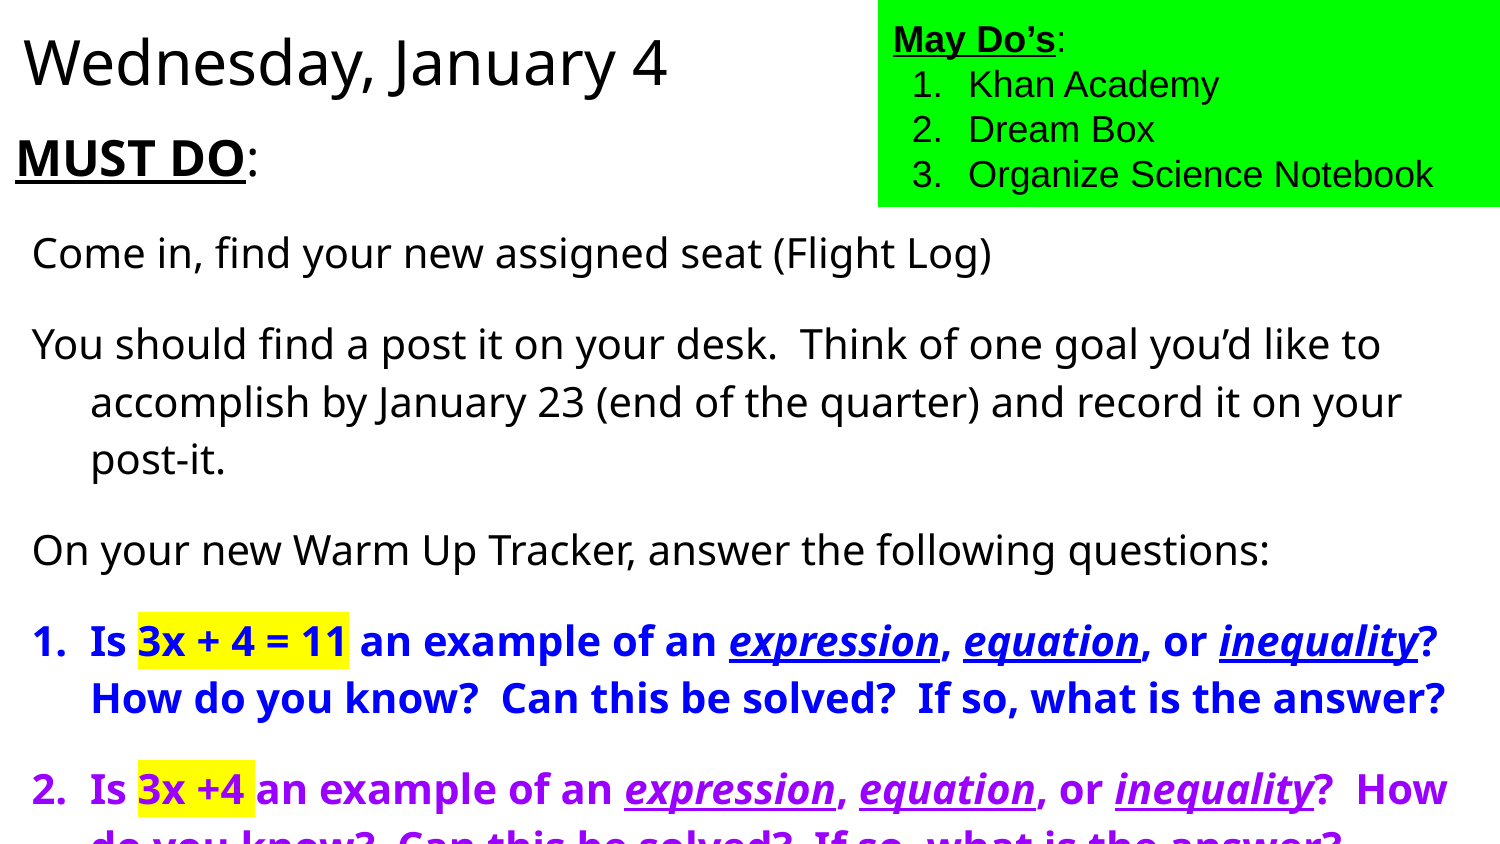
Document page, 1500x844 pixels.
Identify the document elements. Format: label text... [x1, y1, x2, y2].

list MUST DO: Come in, find your new assigned seat (Flight Log) You should find a post it on your desk. Think of one goal you’d like to accomplish by January 23 (end of the quarter) and record it on your post-it. On your new Warm Up Tracker, answer the following questions: Is 3x + 4 = 11 an example of an expression, equation, or inequality? How do you know? Can this be solved? If so, what is the answer? Is 3x +4 an example of an expression, equation, or inequality? How do you know? Can this be solved? If so, what is the answer? Is 3x +4 > 11 an example of an expression, equation, or inequality? How do you know? Can this be solved? If so, what is the answer? [0, 102, 1490, 830]
text_box May Do’s: Khan Academy Dream Box Organize Science Notebook [878, 0, 1500, 207]
title Wednesday, January 4 [8, 8, 878, 102]
